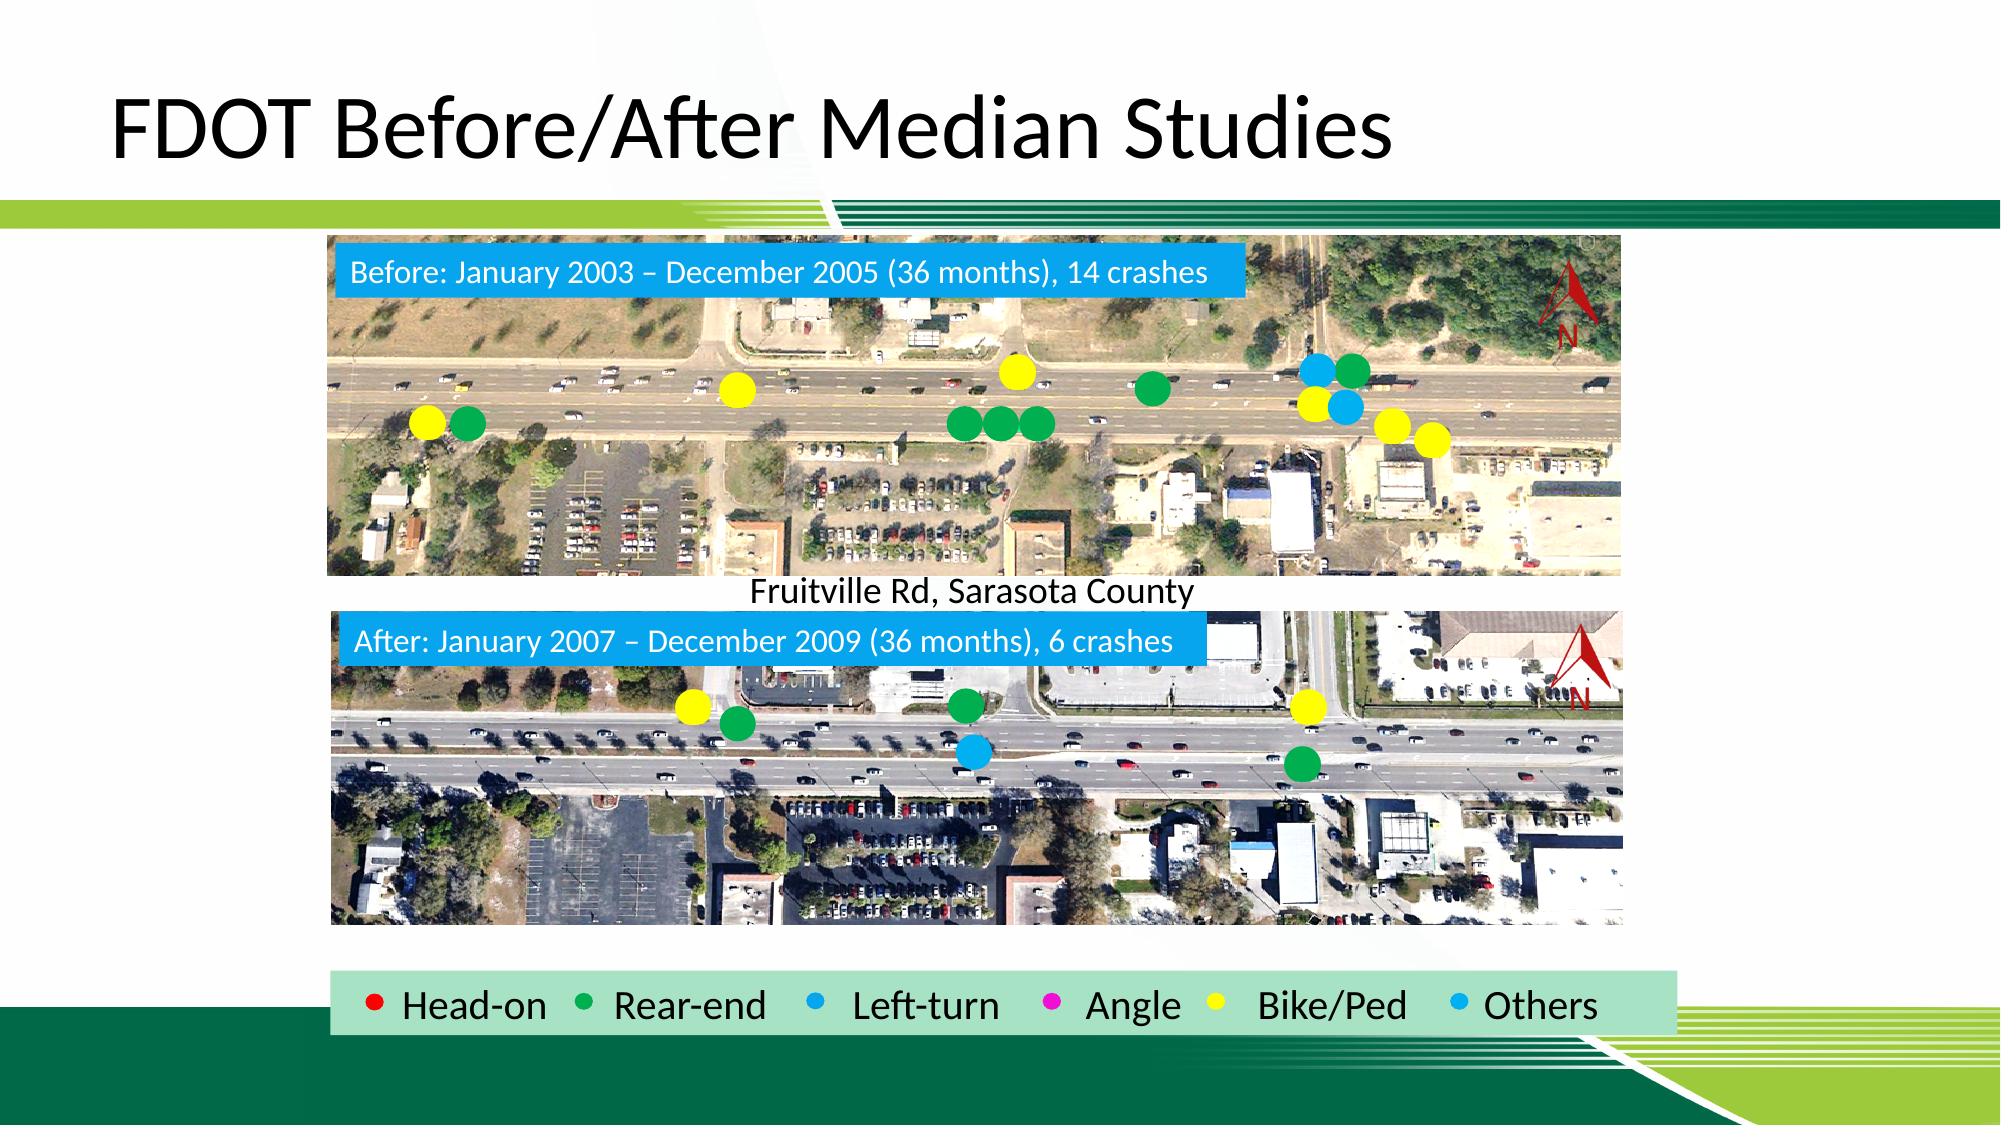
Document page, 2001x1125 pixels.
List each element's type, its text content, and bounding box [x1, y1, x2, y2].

text_box FDOT Before/After Median Studies [20, 60, 1847, 185]
picture [0, 0, 2001, 1125]
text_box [325, 235, 1678, 1037]
